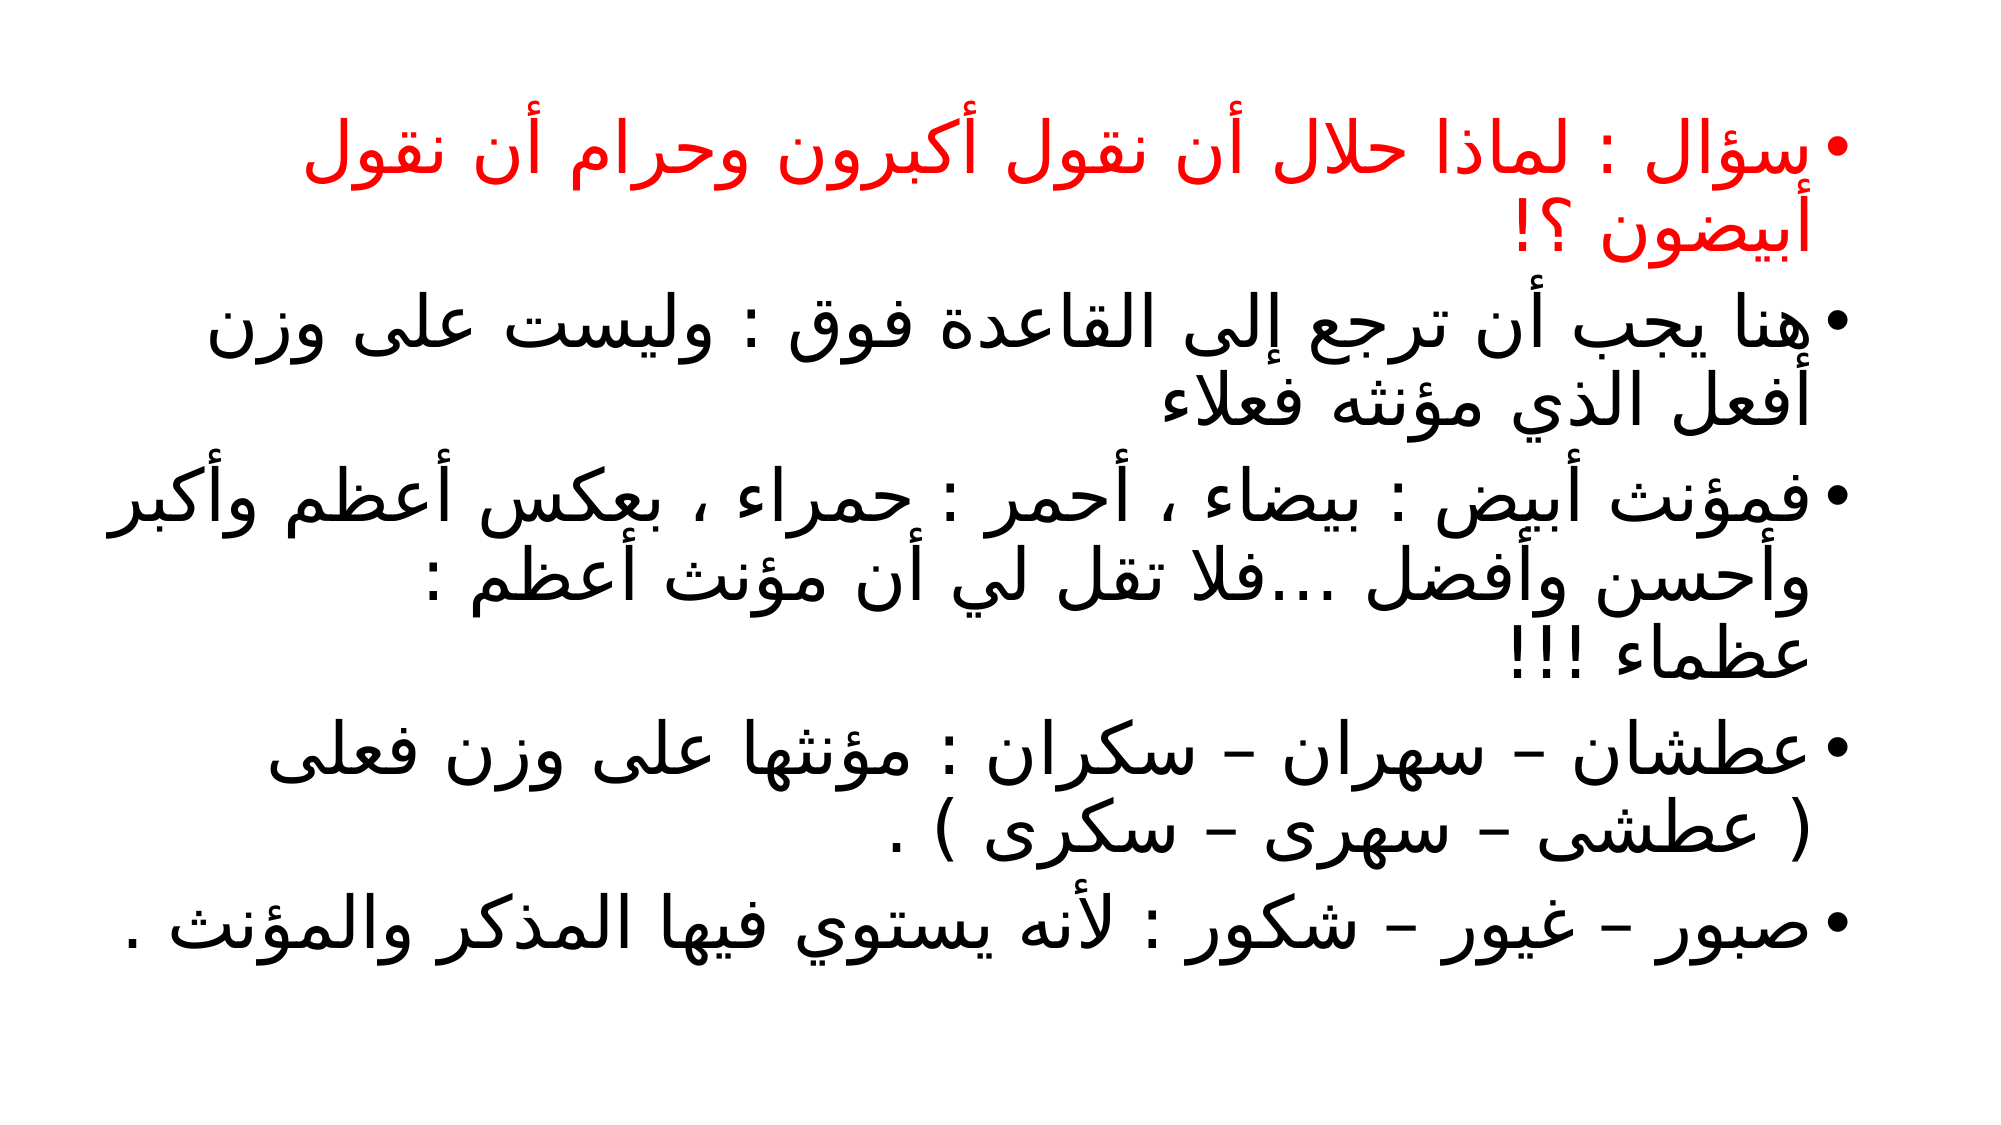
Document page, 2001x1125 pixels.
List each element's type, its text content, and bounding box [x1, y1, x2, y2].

list سؤال : لماذا حلال أن نقول أكبرون وحرام أن نقول أبيضون ؟! هنا يجب أن ترجع إلى القاعدة فوق : وليست على وزن أفعل الذي مؤنثه فعلاء فمؤنث أبيض : بيضاء ، أحمر : حمراء ، بعكس أعظم وأكبر وأحسن وأفضل …فلا تقل لي أن مؤنث أعظم : عظماء !!! عطشان – سهران – سكران : مؤنثها على وزن فعلى ( عطشى – سهرى – سكرى ) . صبور – غيور – شكور : لأنه يستوي فيها المذكر والمؤنث . [90, 103, 1863, 1055]
